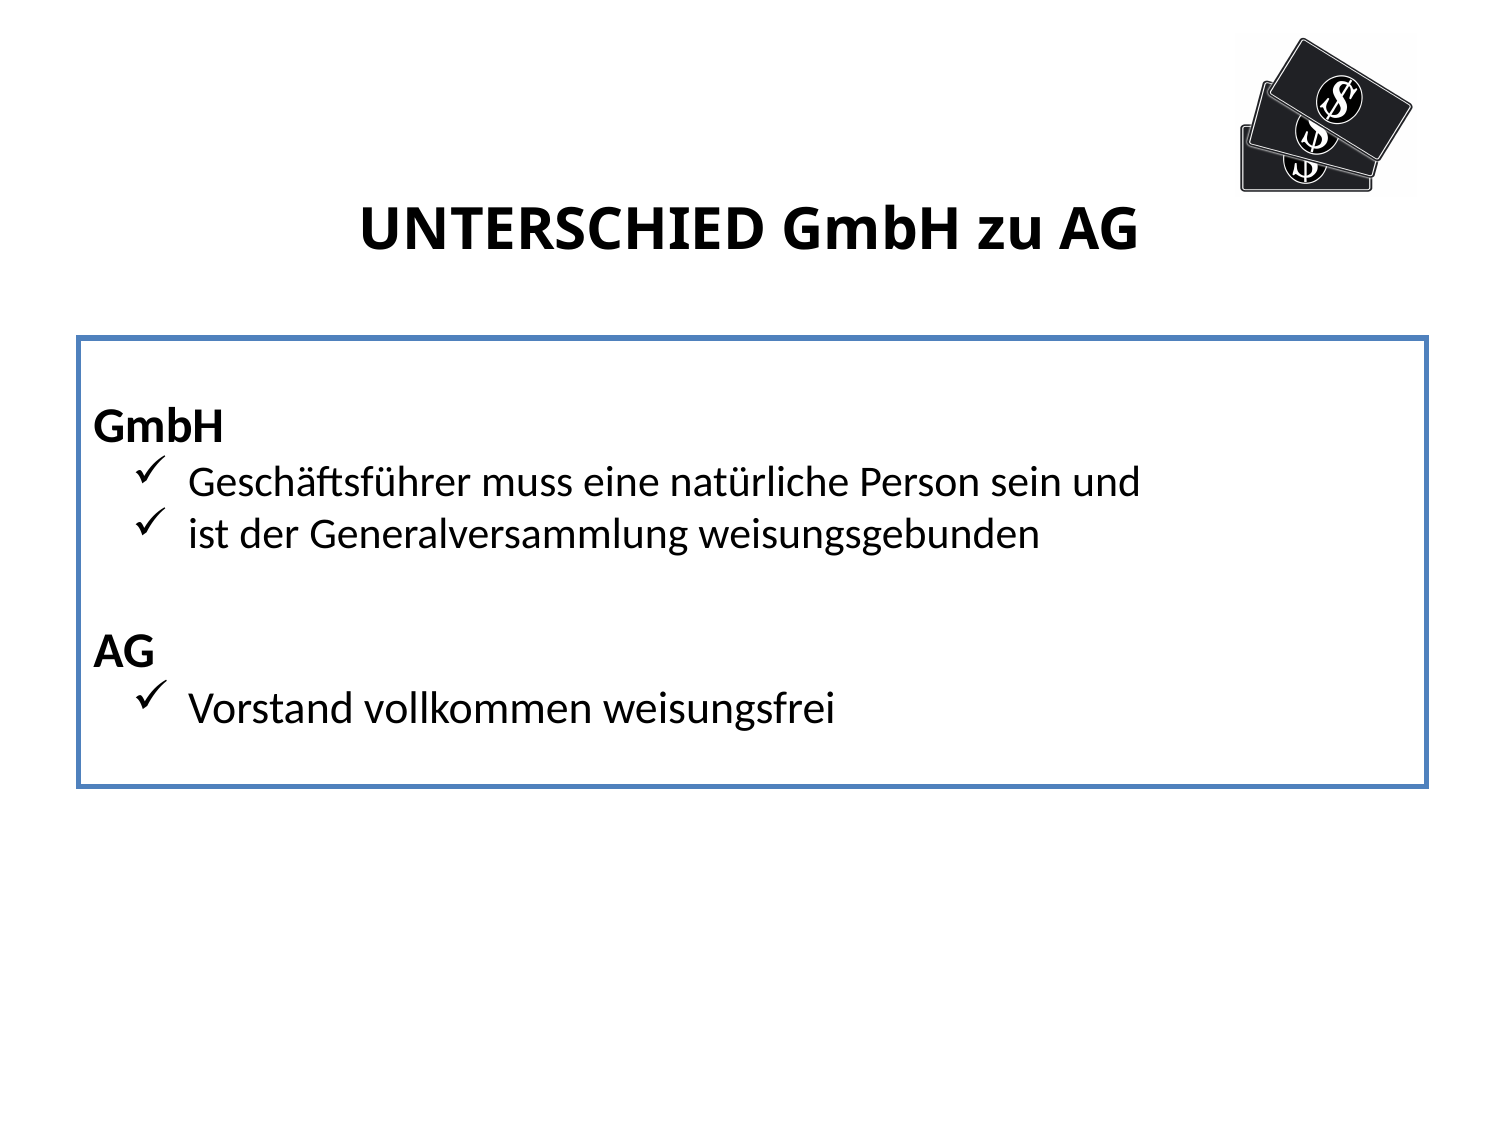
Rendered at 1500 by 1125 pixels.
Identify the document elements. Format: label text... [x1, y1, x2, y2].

text_box GmbH Geschäftsführer muss eine natürliche Person sein und ist der Generalversammlung weisungsgebunden AG Vorstand vollkommen weisungsfrei [78, 337, 1427, 787]
picture [1235, 32, 1417, 197]
text_box UNTERSCHIED GmbH zu AG [74, 160, 1425, 291]
